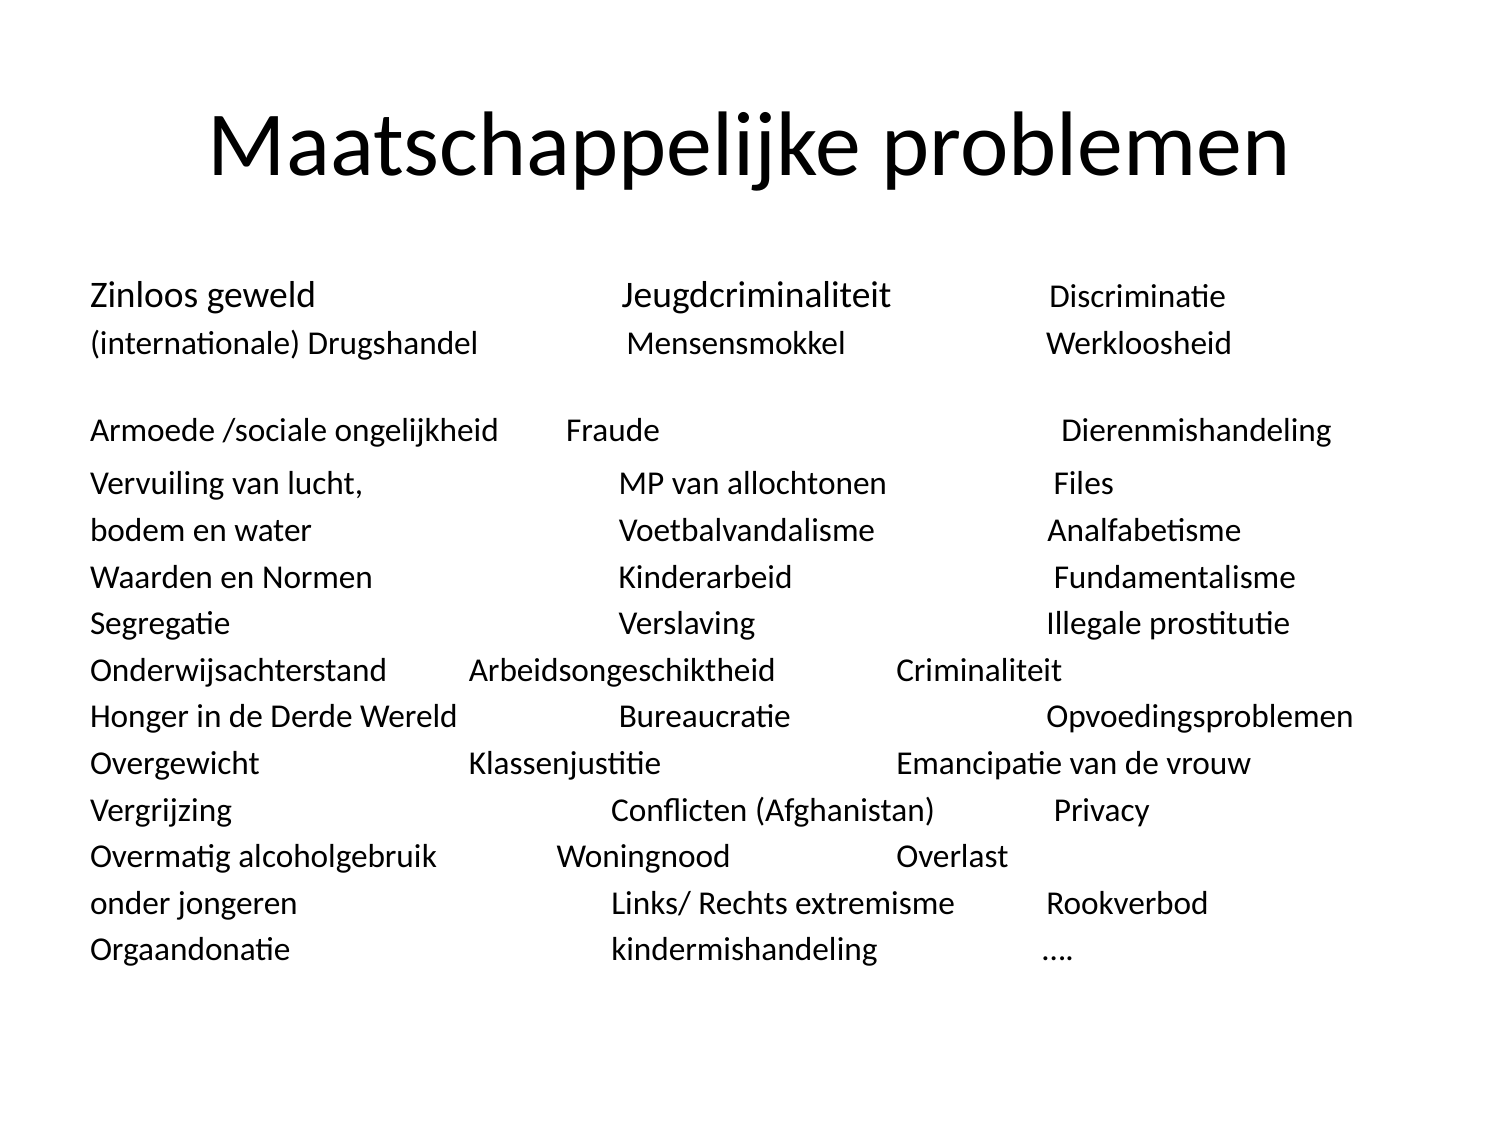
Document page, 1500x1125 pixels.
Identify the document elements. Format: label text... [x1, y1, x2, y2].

list Zinloos geweld Jeugdcriminaliteit Discriminatie (internationale) Drugshandel Mensensmokkel Werkloosheid Armoede /sociale ongelijkheid Fraude Dierenmishandeling Vervuiling van lucht, MP van allochtonen Files bodem en water Voetbalvandalisme Analfabetisme Waarden en Normen Kinderarbeid Fundamentalisme Segregatie Verslaving Illegale prostitutie Onderwijsachterstand Arbeidsongeschiktheid Criminaliteit Honger in de Derde Wereld Bureaucratie Opvoedingsproblemen Overgewicht Klassenjustitie Emancipatie van de vrouw Vergrijzing Conflicten (Afghanistan) Privacy Overmatig alcoholgebruik Woningnood Overlast onder jongeren Links/ Rechts extremisme Rookverbod Orgaandonatie kindermishandeling …. [75, 262, 1425, 1005]
title Maatschappelijke problemen [75, 45, 1425, 233]
